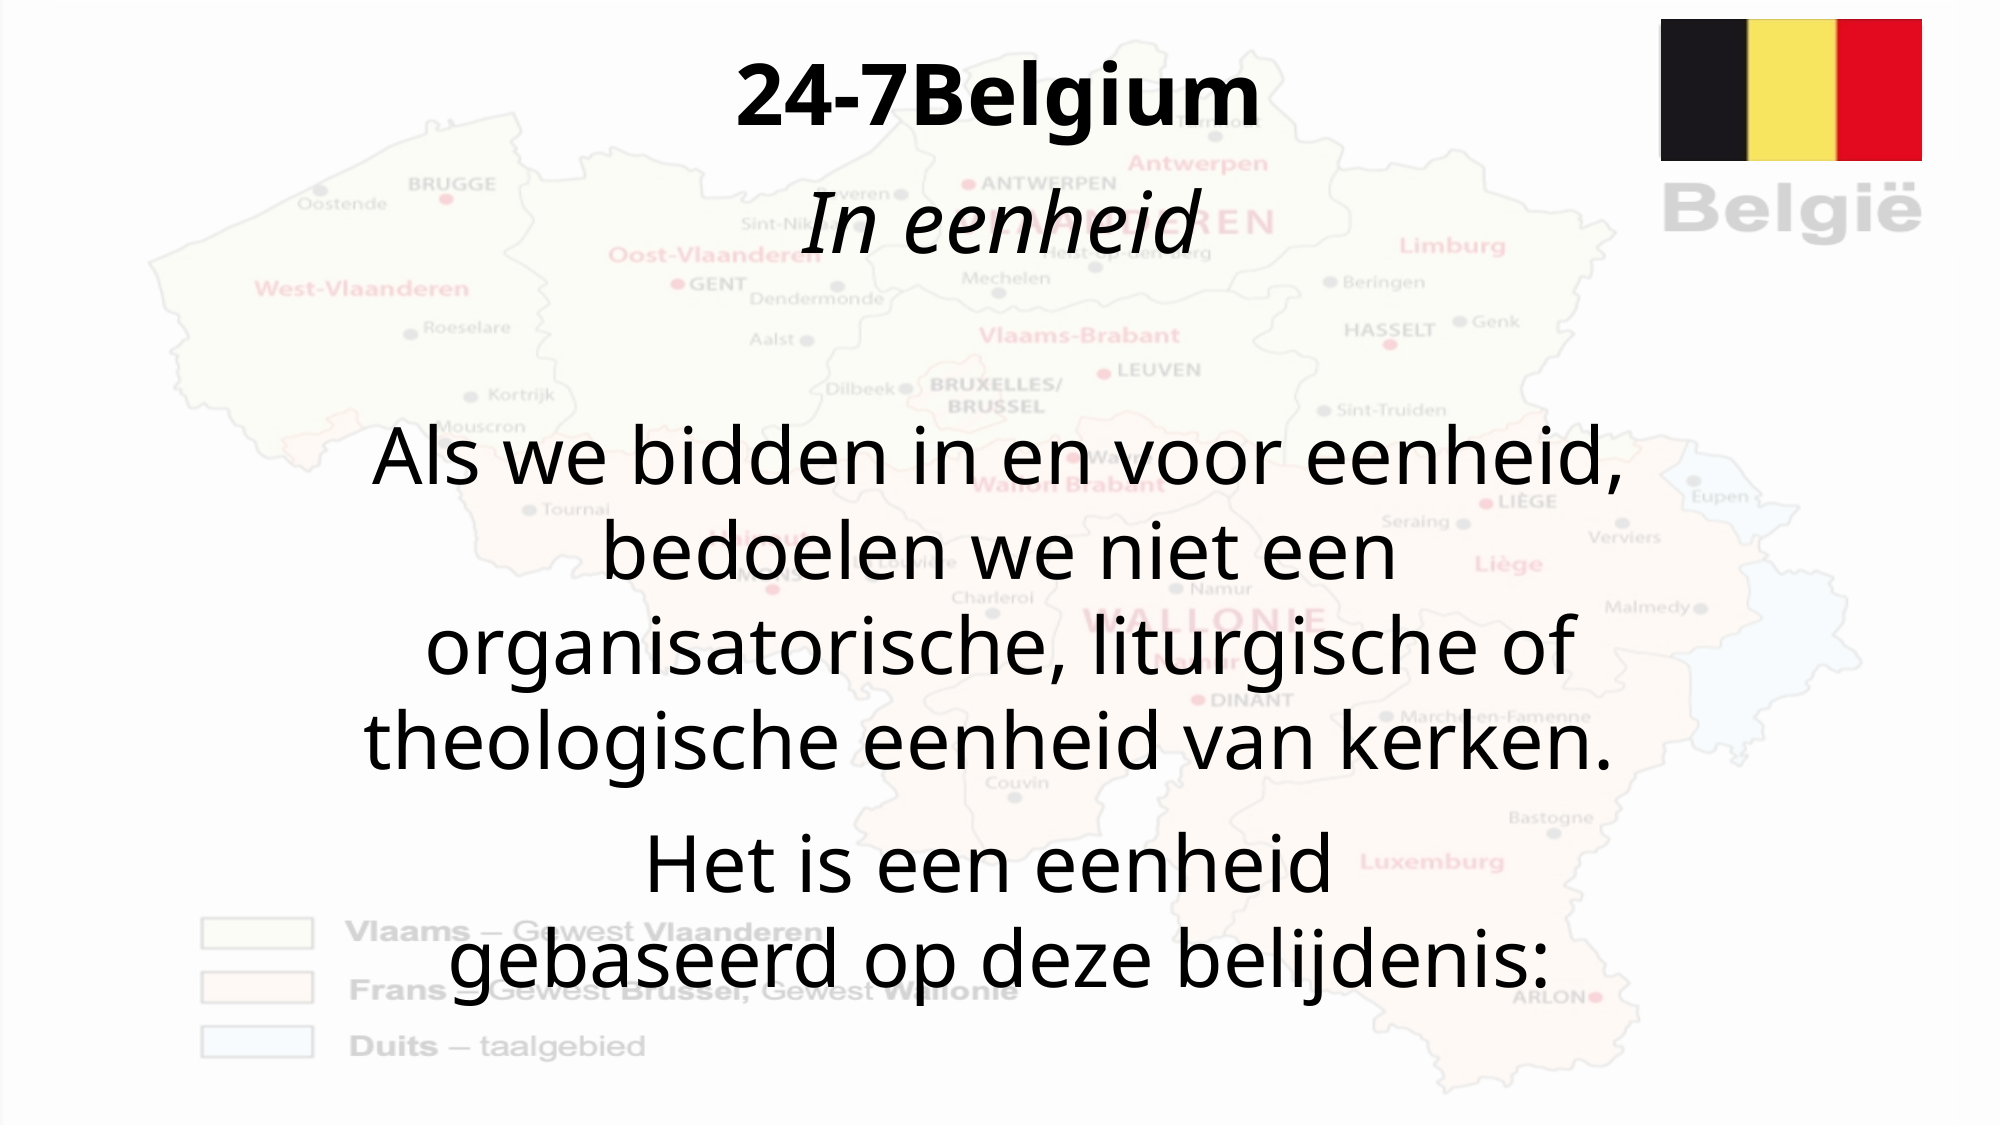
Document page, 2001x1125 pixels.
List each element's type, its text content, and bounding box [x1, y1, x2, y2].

text_box Als we bidden in en voor eenheid, bedoelen we niet een organisatorische, liturgische of theologische eenheid van kerken. Het is een eenheid gebaseerd op deze belijdenis: [291, 397, 1709, 1012]
text_box 24-7Belgium [249, 0, 1750, 185]
text_box In eenheid [252, 77, 1753, 361]
picture [1661, 18, 1922, 162]
